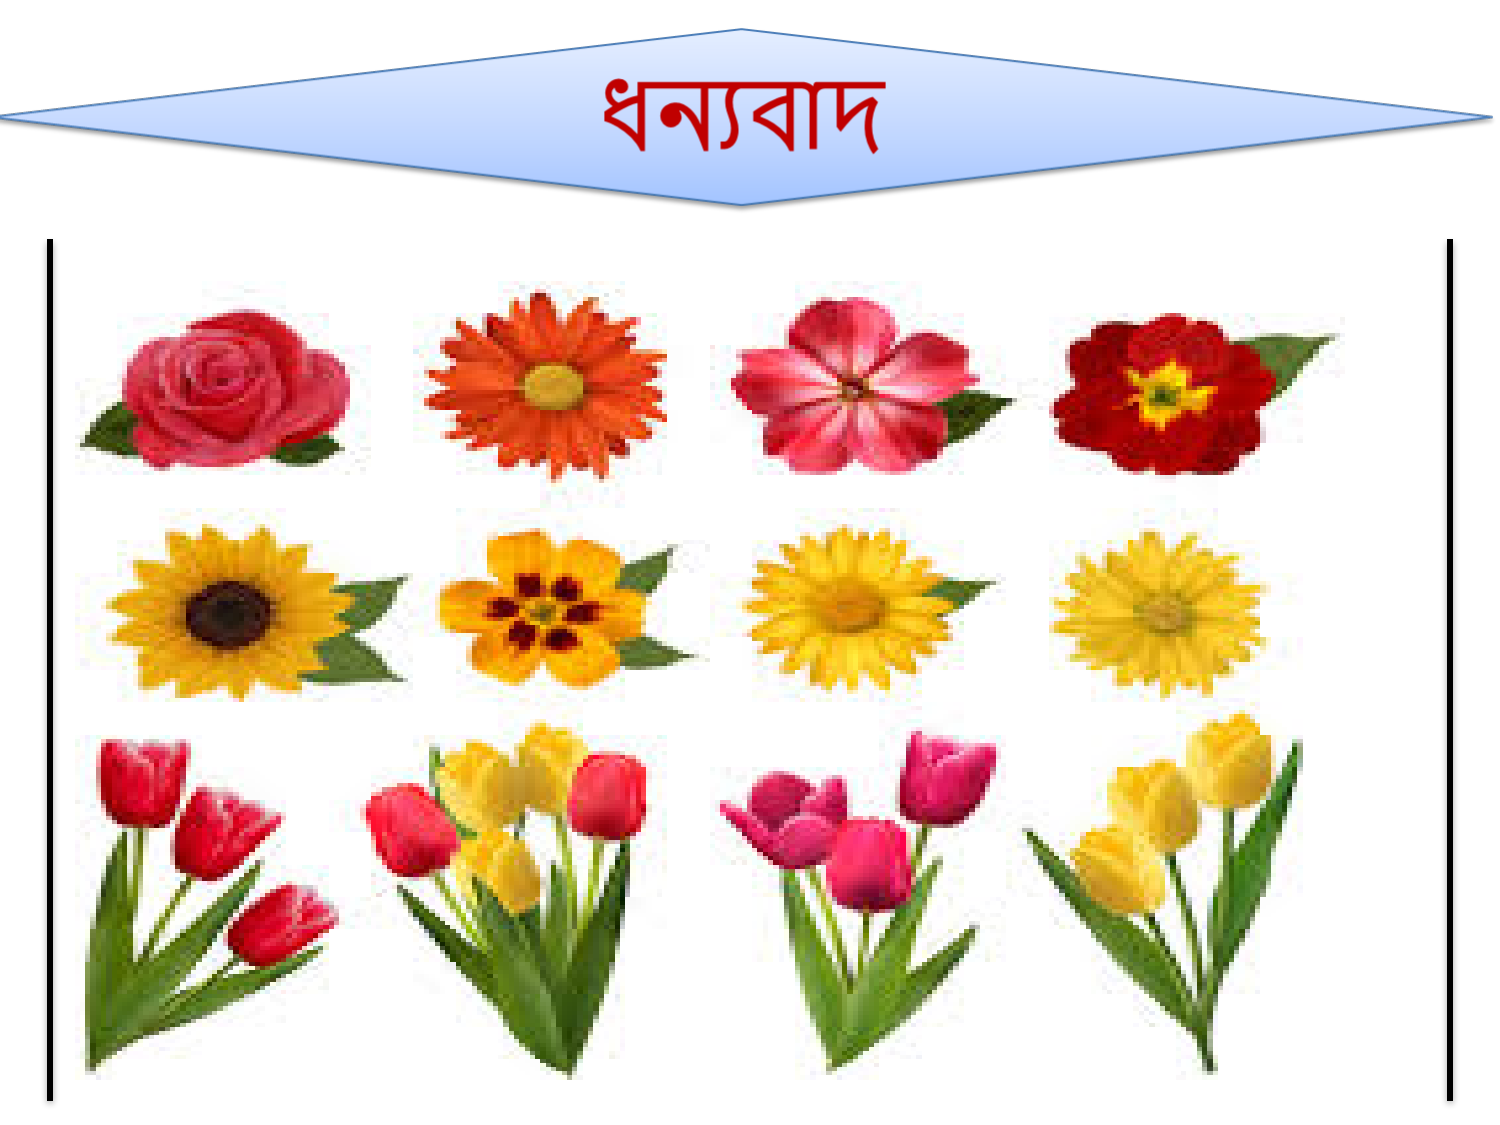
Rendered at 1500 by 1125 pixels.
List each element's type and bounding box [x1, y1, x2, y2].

picture [74, 281, 1426, 1081]
picture [0, 24, 1500, 240]
